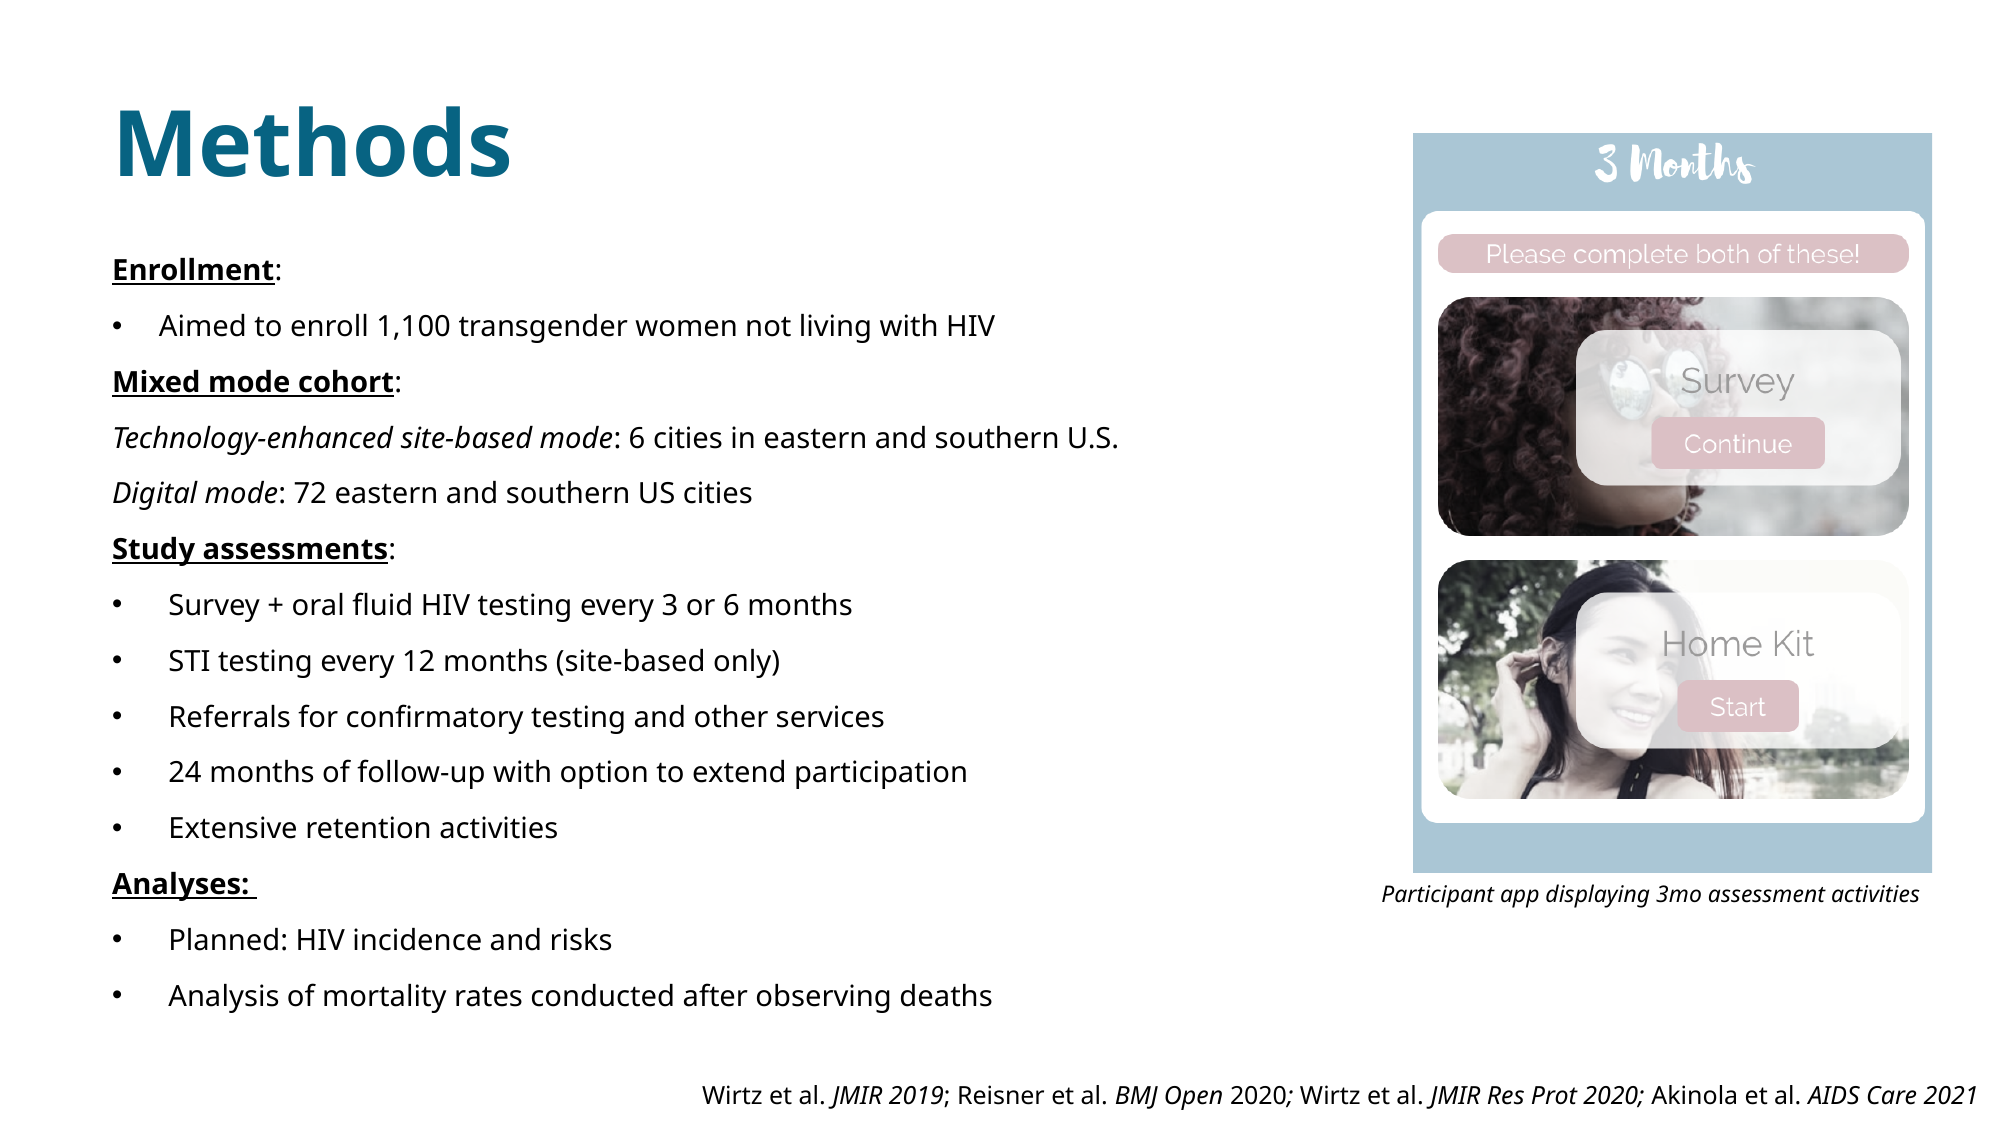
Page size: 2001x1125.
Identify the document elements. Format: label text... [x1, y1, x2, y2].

list Enrollment: Aimed to enroll 1,100 transgender women not living with HIV Mixed mode cohort: Technology-enhanced site-based mode: 6 cities in eastern and southern U.S. Digital mode: 72 eastern and southern US cities Study assessments: Survey + oral fluid HIV testing every 3 or 6 months STI testing every 12 months (site-based only) Referrals for confirmatory testing and other services 24 months of follow-up with option to extend participation Extensive retention activities Analyses: Planned: HIV incidence and risks Analysis of mortality rates conducted after observing deaths [112, 251, 1561, 954]
text_box Wirtz et al. JMIR 2019; Reisner et al. BMJ Open 2020; Wirtz et al. JMIR Res Prot 2020; Akinola et al. AIDS Care 2021 [446, 1071, 2000, 1117]
title Methods [112, 43, 1171, 250]
text_box Participant app displaying 3mo assessment activities [1276, 872, 1936, 915]
picture [1413, 132, 1933, 873]
